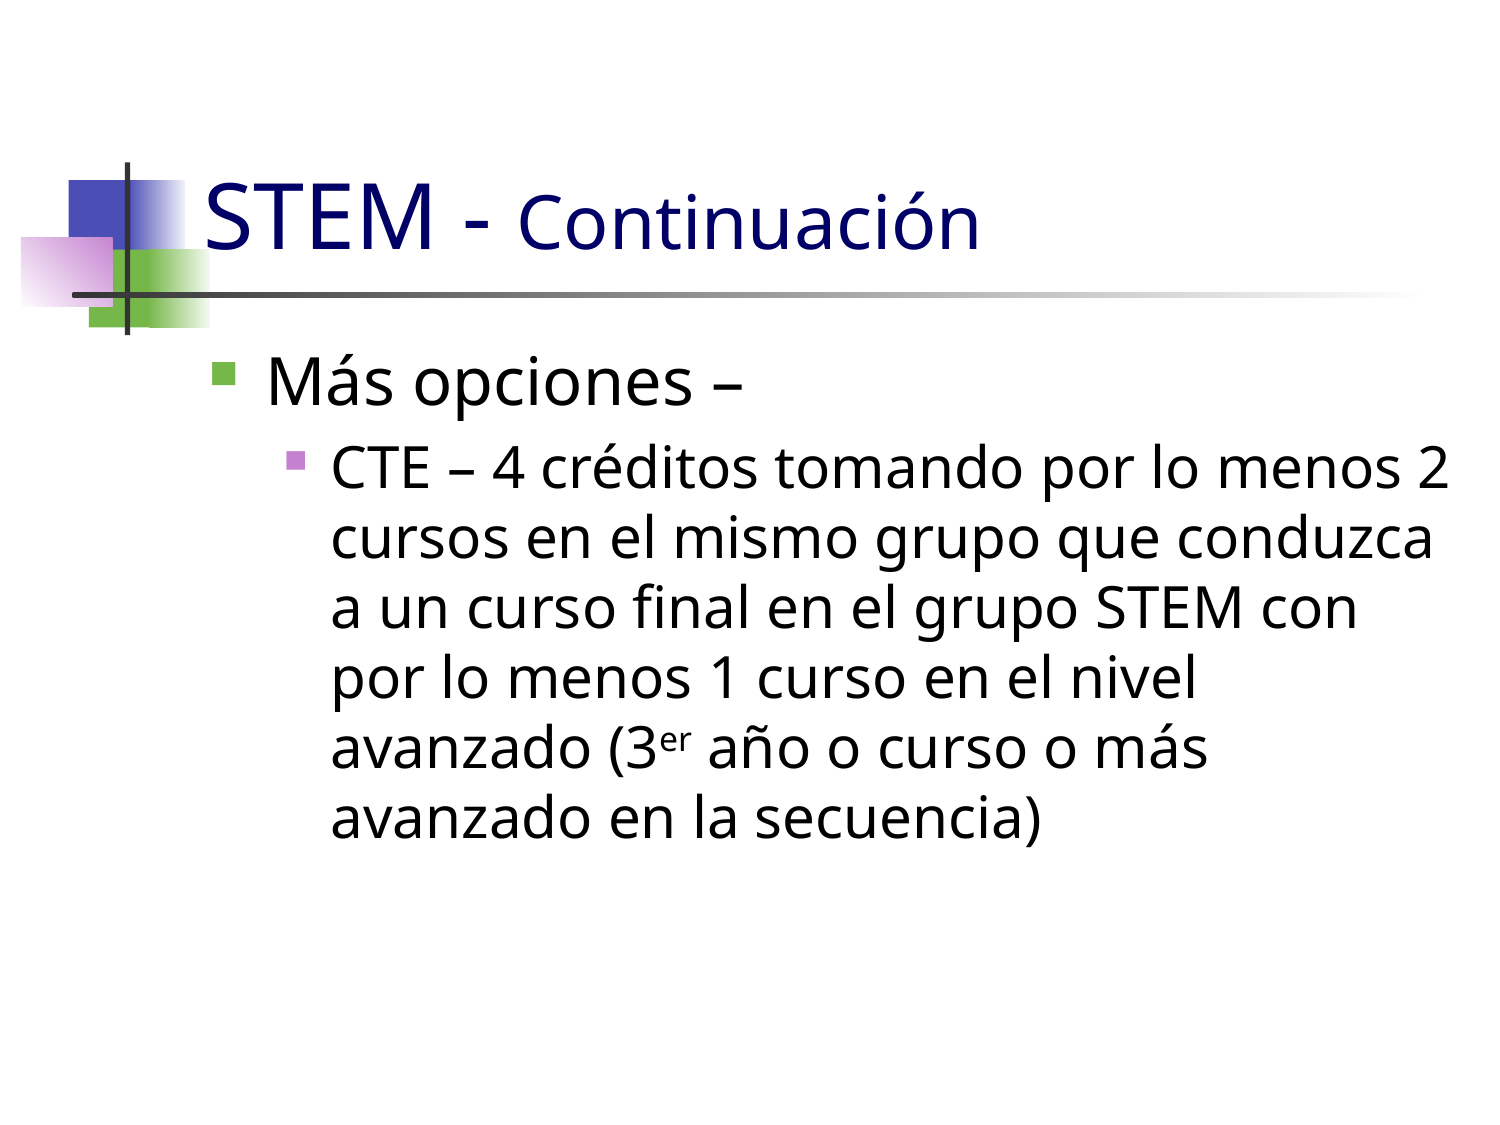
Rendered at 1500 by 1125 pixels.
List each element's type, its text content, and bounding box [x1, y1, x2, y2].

title STEM - Continuación [188, 35, 1468, 275]
list Más opciones – CTE – 4 créditos tomando por lo menos 2 cursos en el mismo grupo que conduzca a un curso final en el grupo STEM con por lo menos 1 curso en el nivel avanzado (3er año o curso o más avanzado en la secuencia) [193, 331, 1469, 1006]
